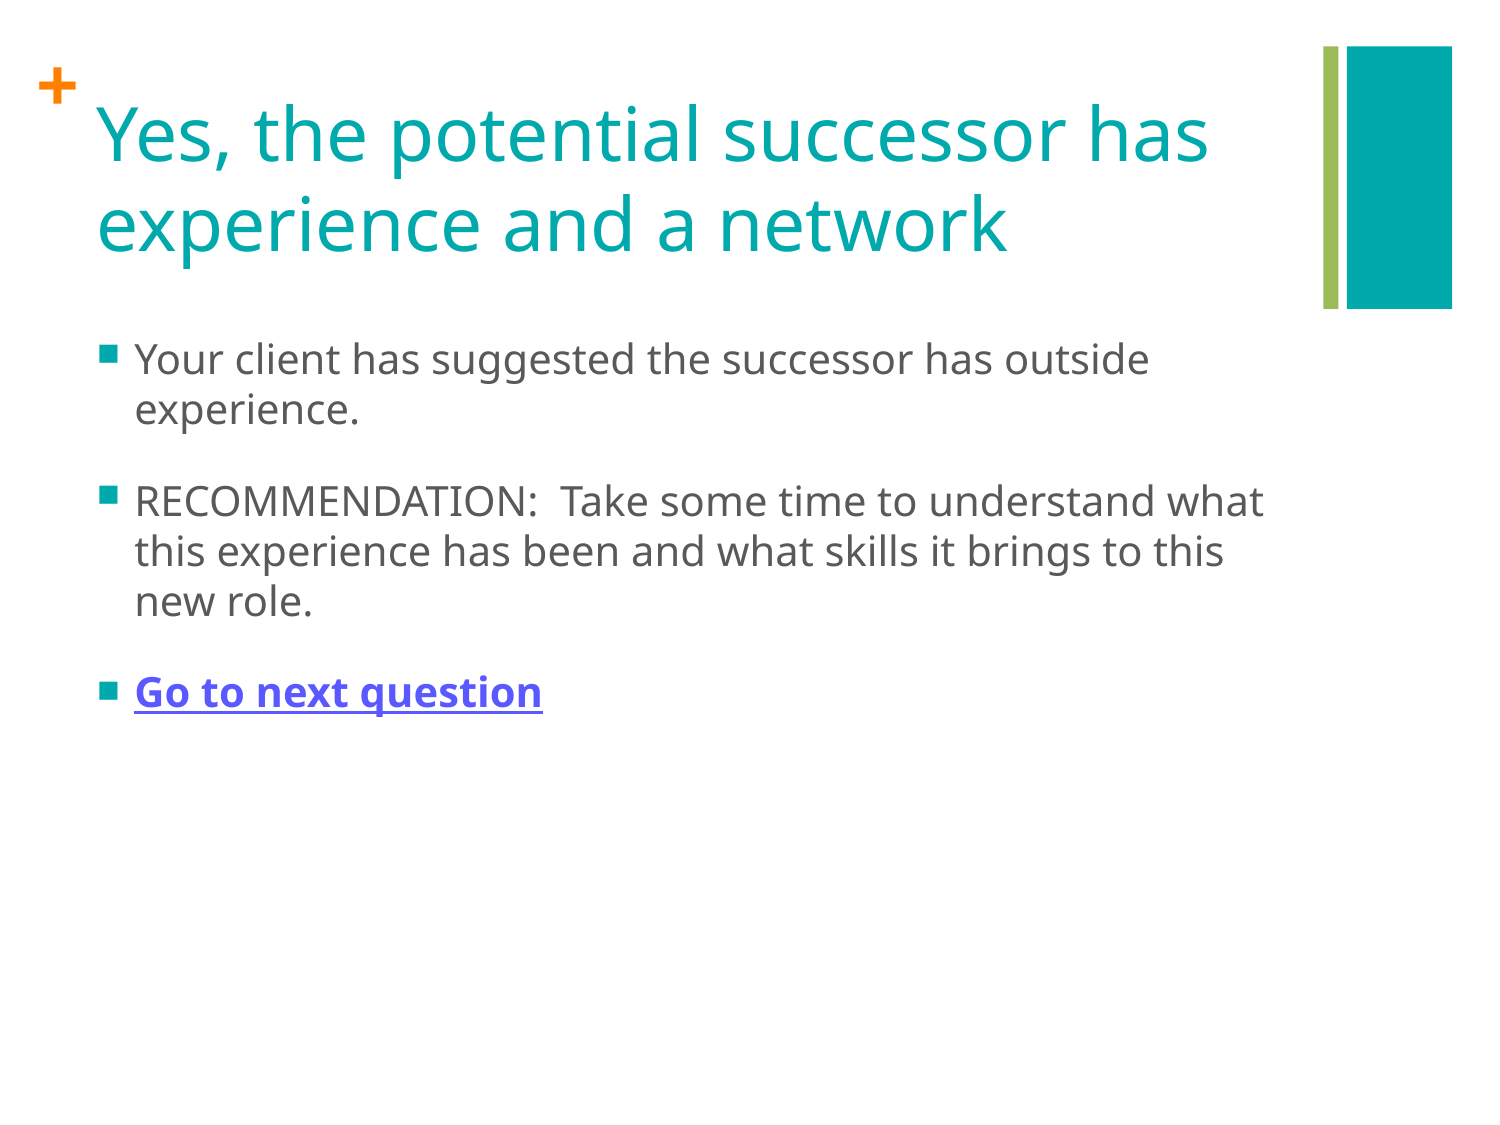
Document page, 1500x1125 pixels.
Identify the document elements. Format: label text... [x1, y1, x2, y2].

list Your client has suggested the successor has outside experience. RECOMMENDATION: Take some time to understand what this experience has been and what skills it brings to this new role. Go to next question [81, 324, 1322, 1005]
title Yes, the potential successor has experience and a network [81, 79, 1322, 263]
